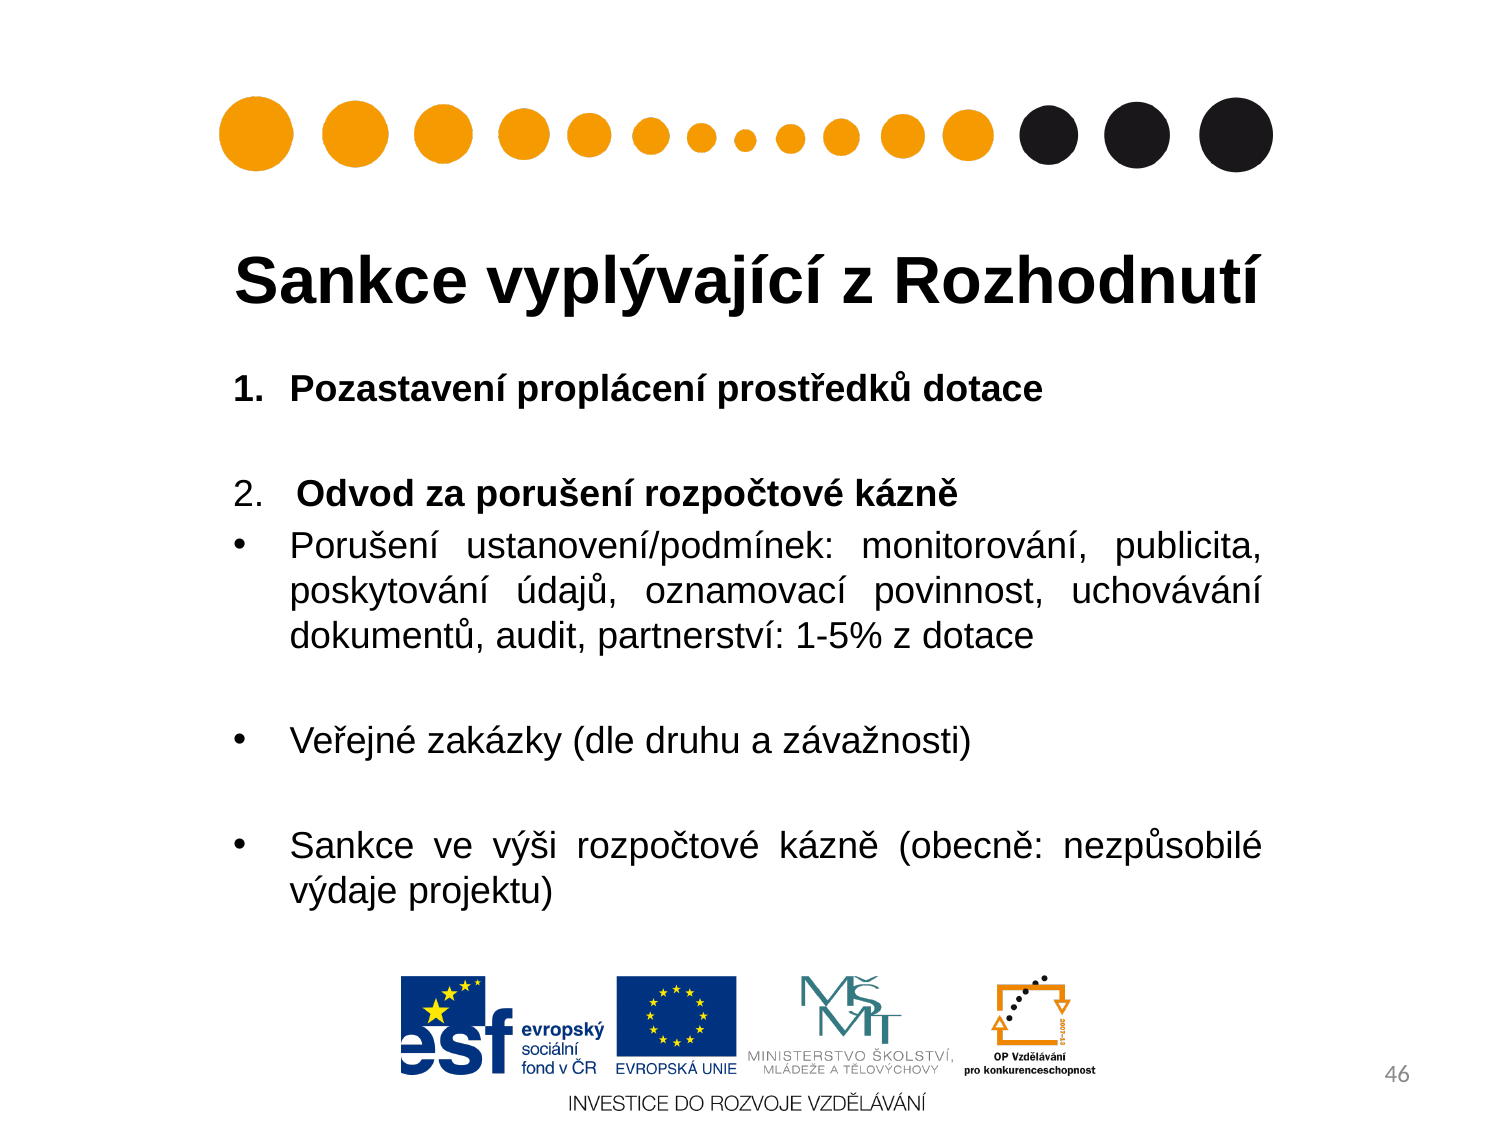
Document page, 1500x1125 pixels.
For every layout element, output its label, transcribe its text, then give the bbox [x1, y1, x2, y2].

slide_number 46 [1074, 1042, 1425, 1103]
picture [399, 973, 1100, 1112]
title Sankce vyplývající z Rozhodnutí [217, 197, 1278, 356]
list Pozastavení proplácení prostředků dotace 2. Odvod za porušení rozpočtové kázně Porušení ustanovení/podmínek: monitorování, publicita, poskytování údajů, oznamovací povinnost, uchovávání dokumentů, audit, partnerství: 1-5% z dotace Veřejné zakázky (dle druhu a závažnosti) Sankce ve výši rozpočtové kázně (obecně: nezpůsobilé výdaje projektu) [217, 356, 1278, 927]
picture [215, 93, 1275, 176]
